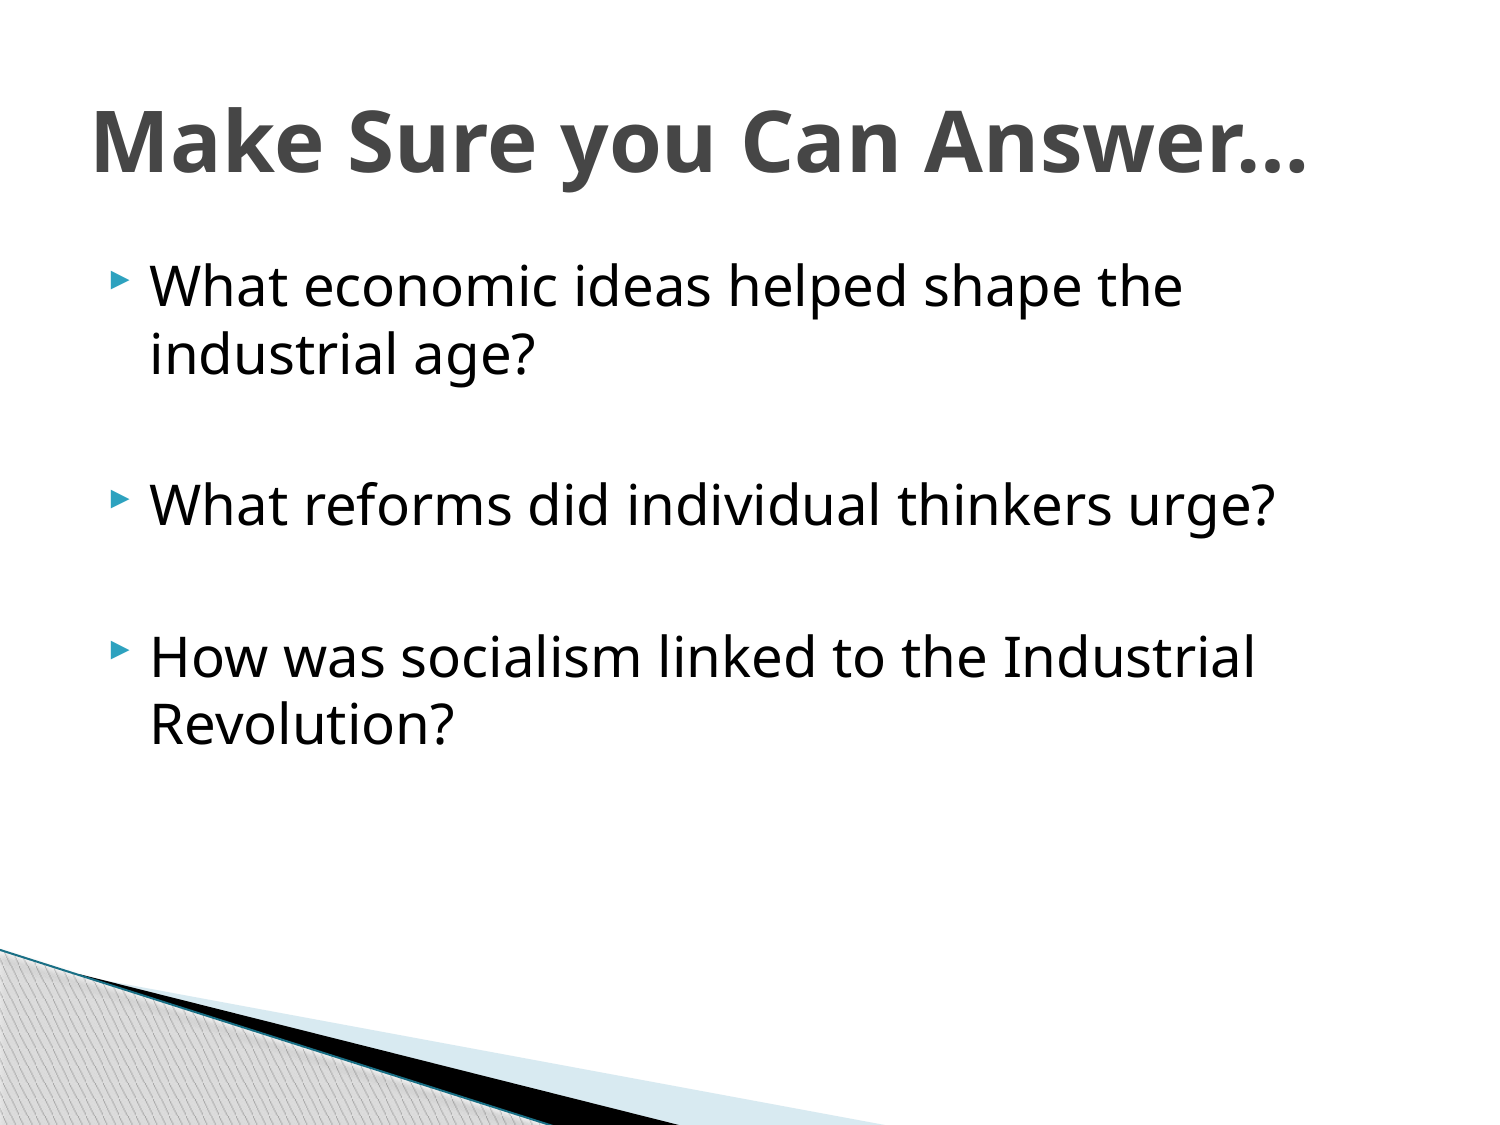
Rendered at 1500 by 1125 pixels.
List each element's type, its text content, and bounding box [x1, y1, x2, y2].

list What economic ideas helped shape the industrial age? What reforms did individual thinkers urge? How was socialism linked to the Industrial Revolution? [75, 243, 1425, 986]
title Make Sure you Can Answer… [75, 45, 1425, 233]
